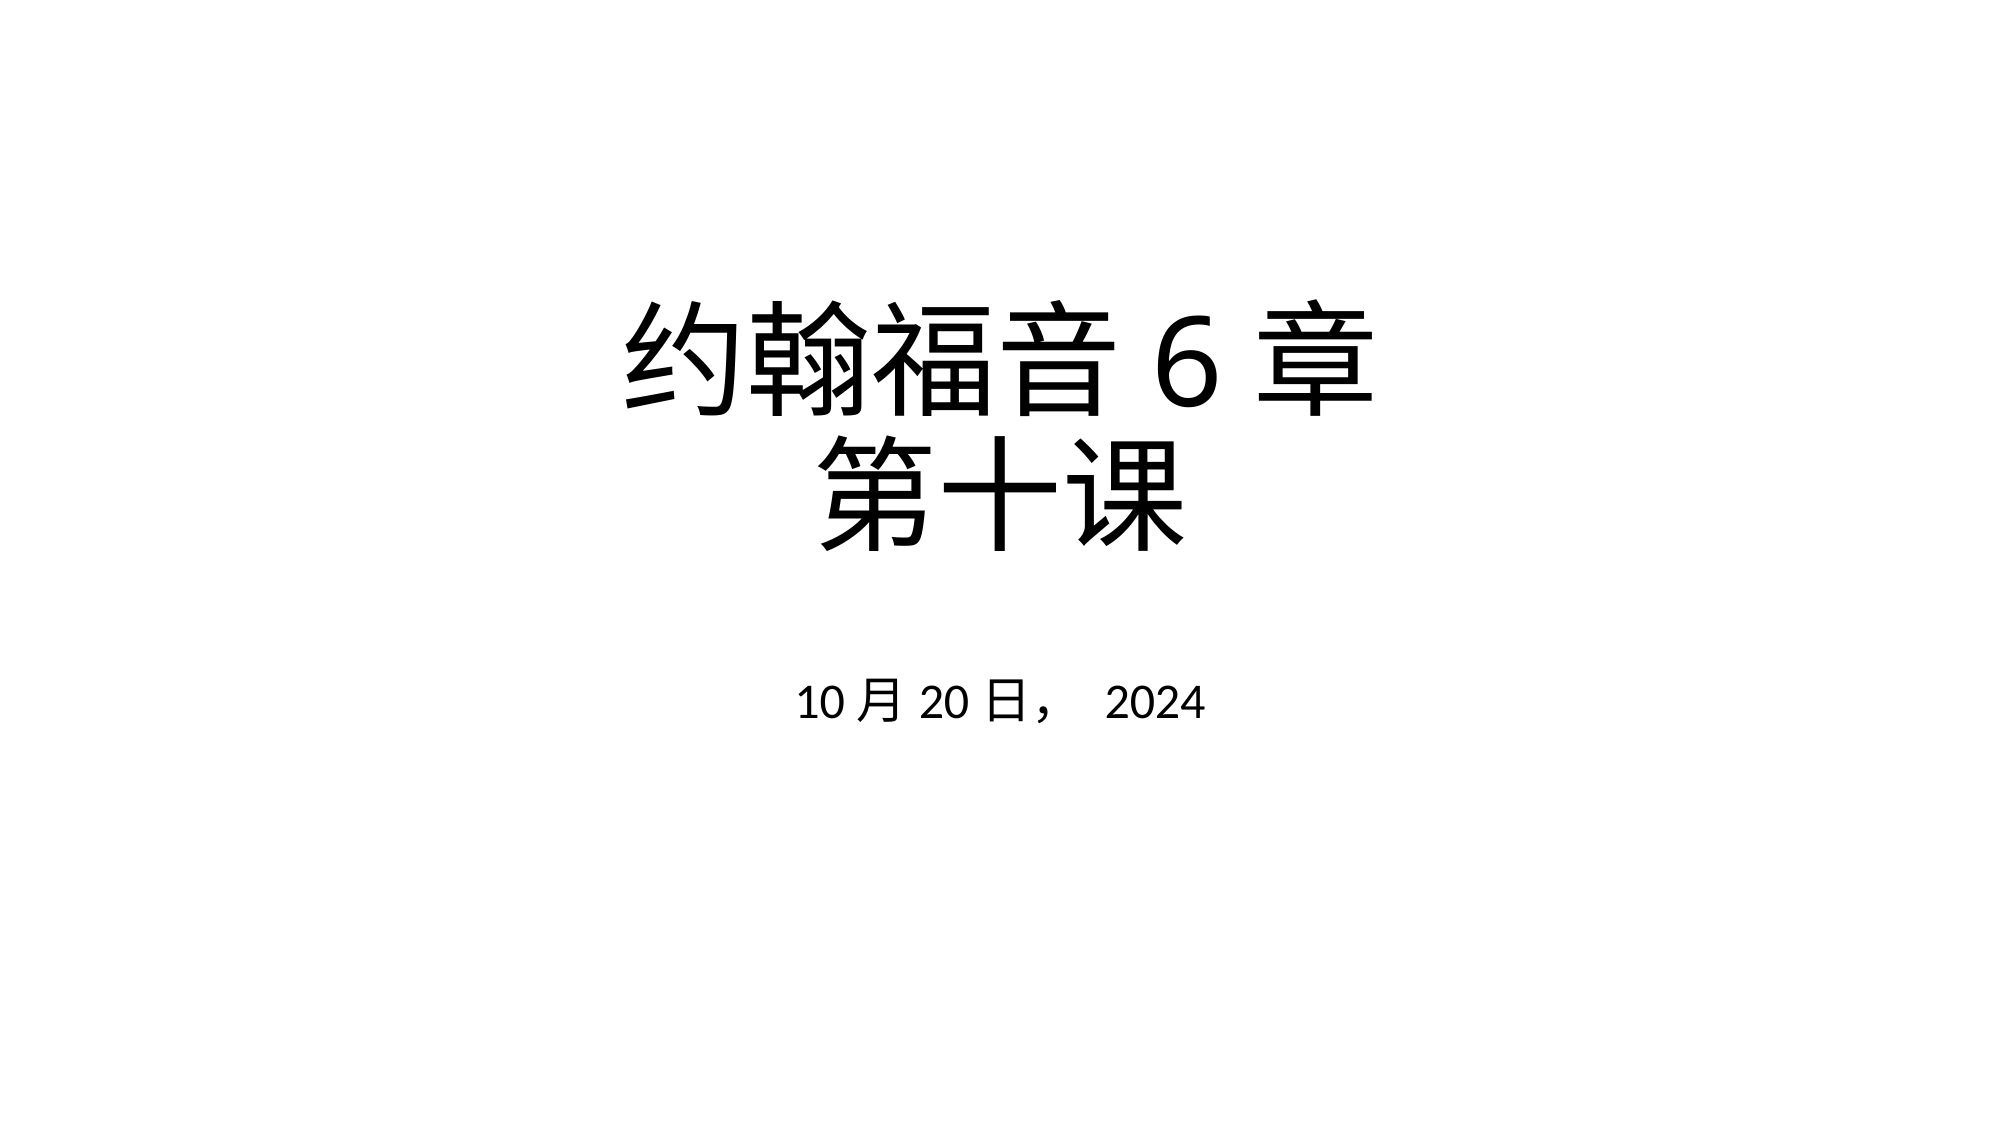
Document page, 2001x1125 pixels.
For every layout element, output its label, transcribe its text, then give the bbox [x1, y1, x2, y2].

subtitle 10月20日， 2024 [249, 667, 1750, 863]
title 约翰福音6章 第十课 [249, 184, 1750, 576]
